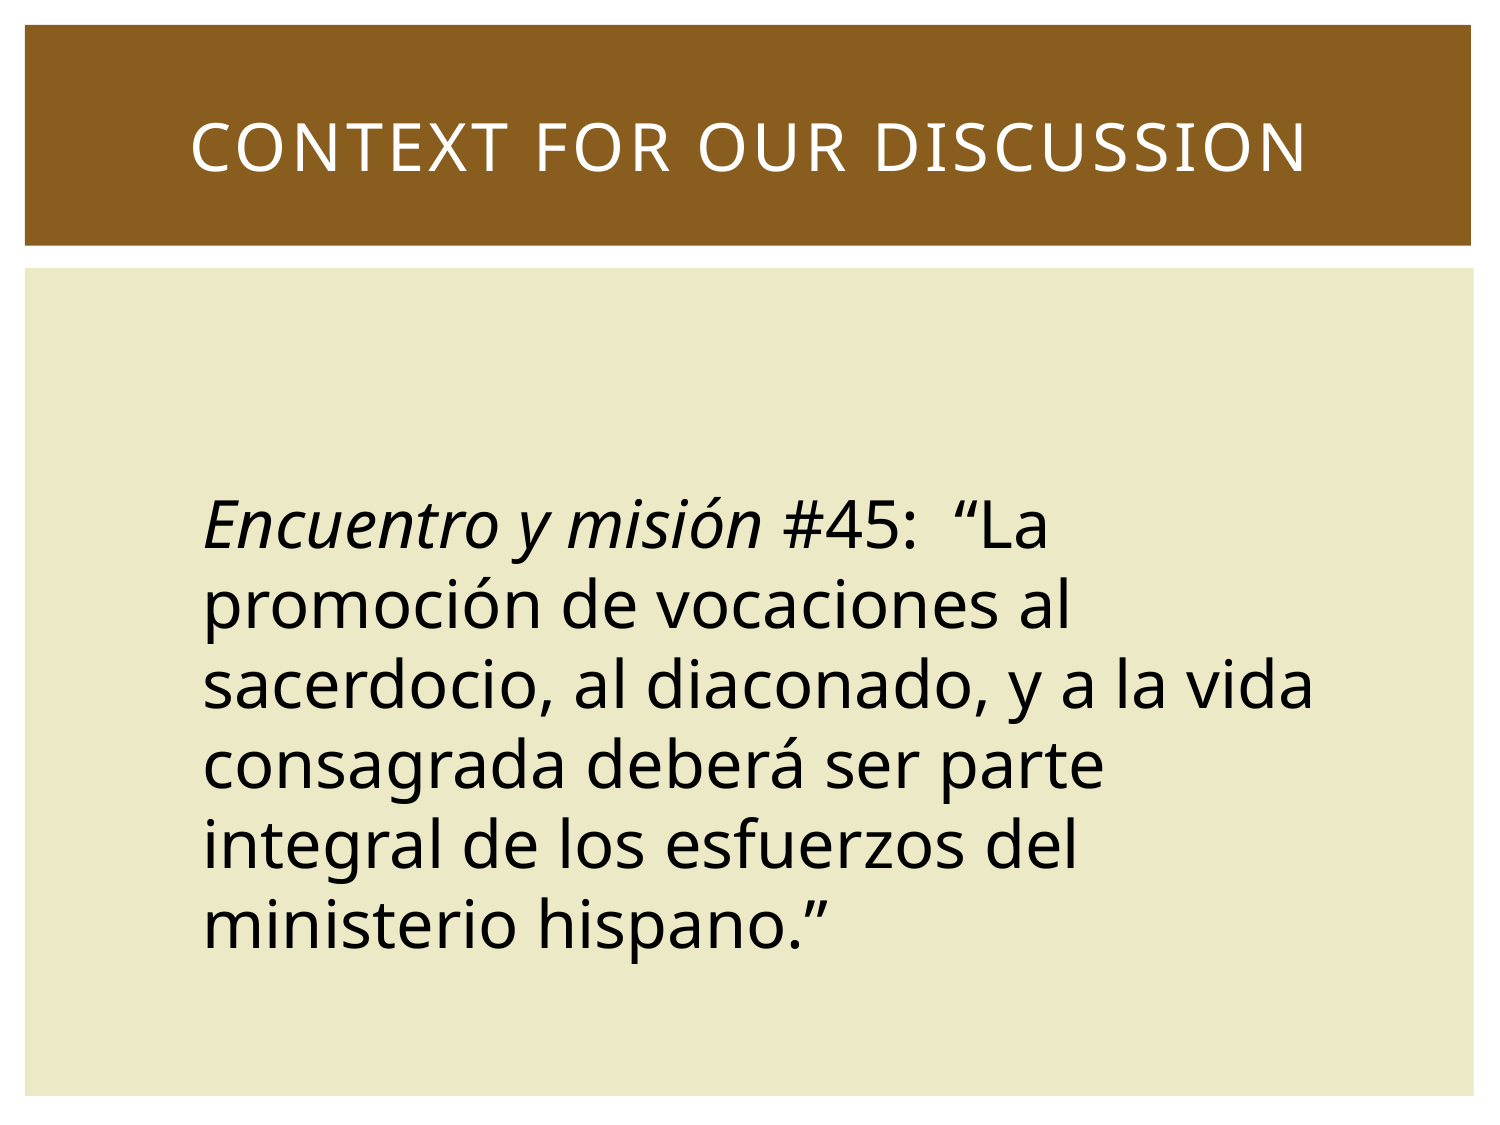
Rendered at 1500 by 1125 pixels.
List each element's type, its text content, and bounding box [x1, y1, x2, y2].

title CONTEXT FOR OUR DISCUSSION [62, 58, 1438, 232]
text_box Encuentro y misión #45: “La promoción de vocaciones al sacerdocio, al diaconado, y a la vida consagrada deberá ser parte integral de los esfuerzos del ministerio hispano.” [187, 474, 1375, 970]
